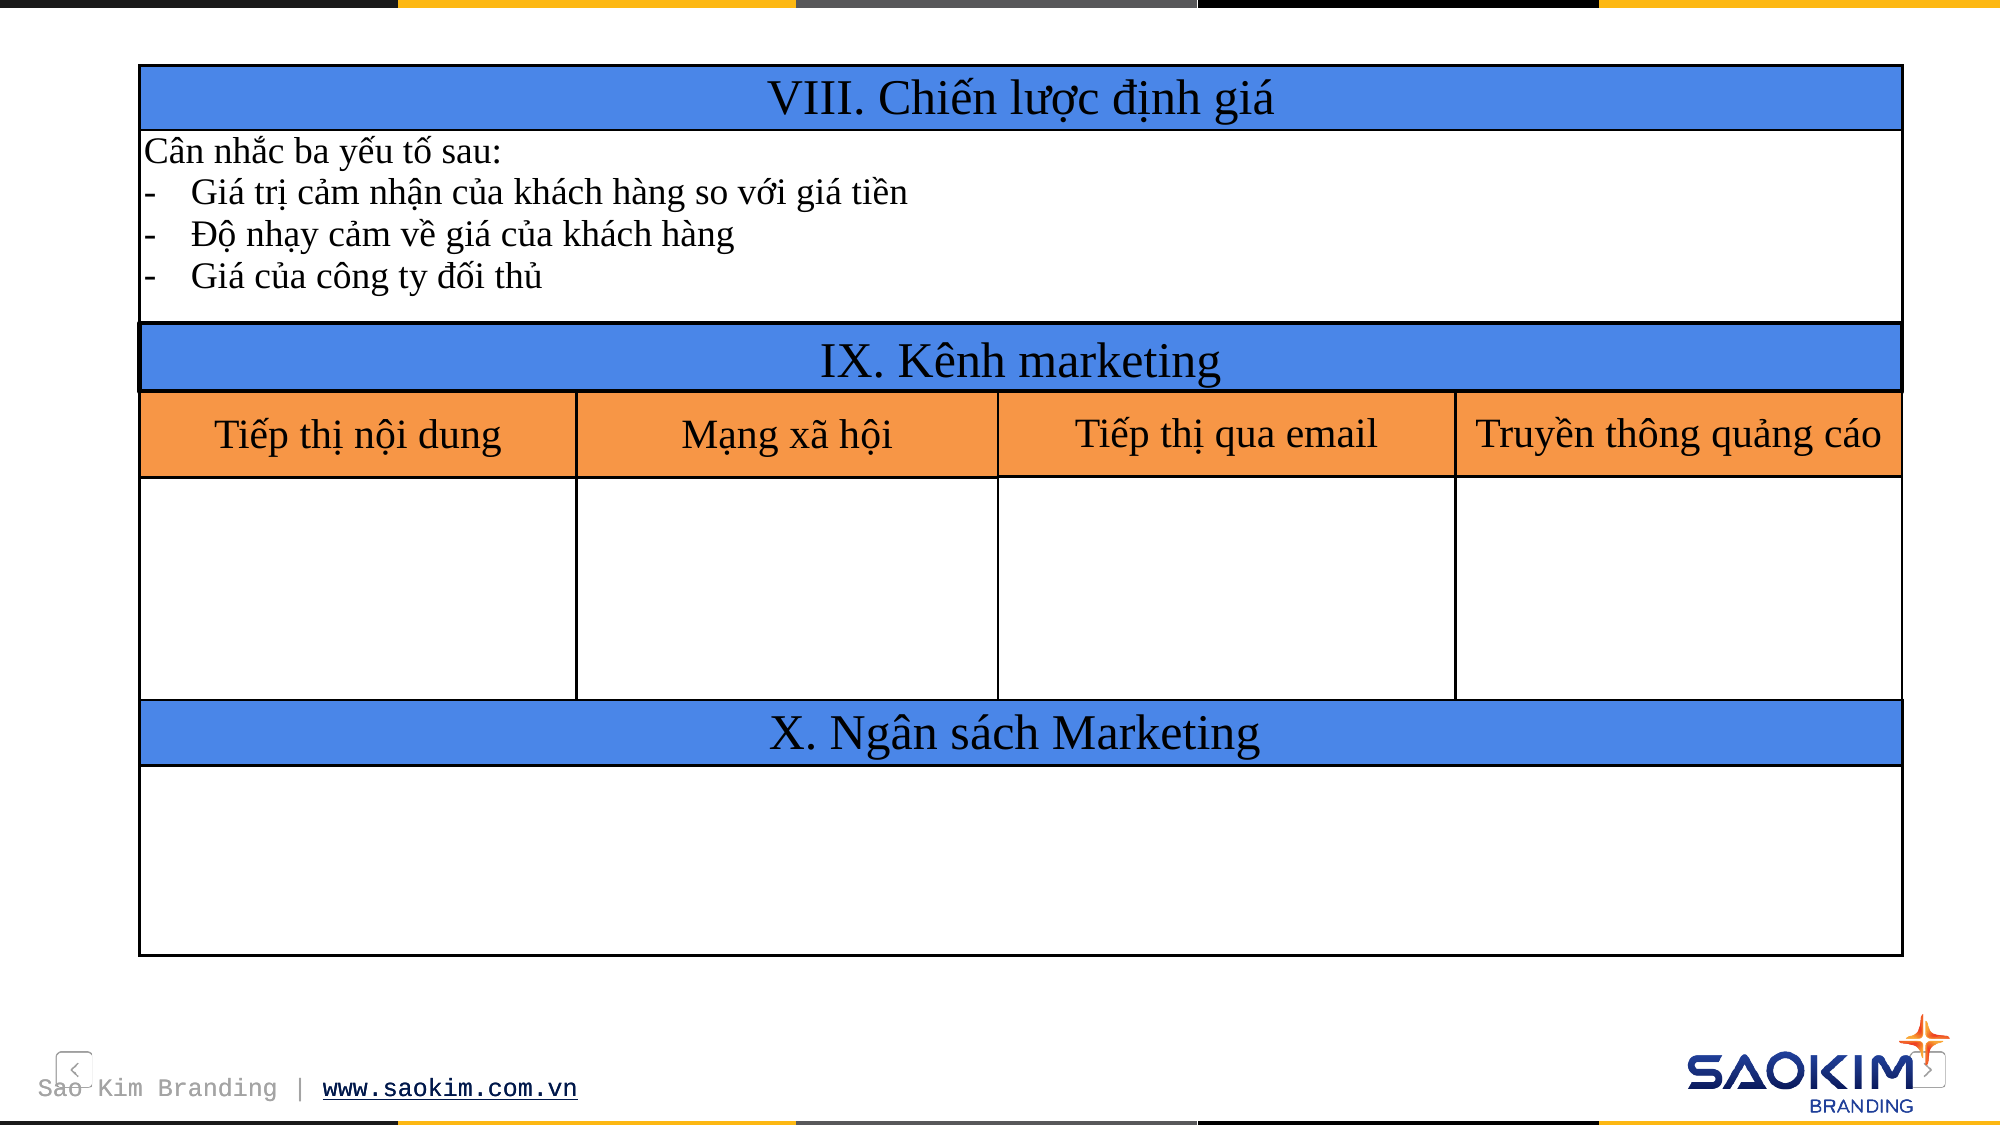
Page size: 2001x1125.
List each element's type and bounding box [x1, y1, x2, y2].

text_box [0, 0, 2000, 1125]
